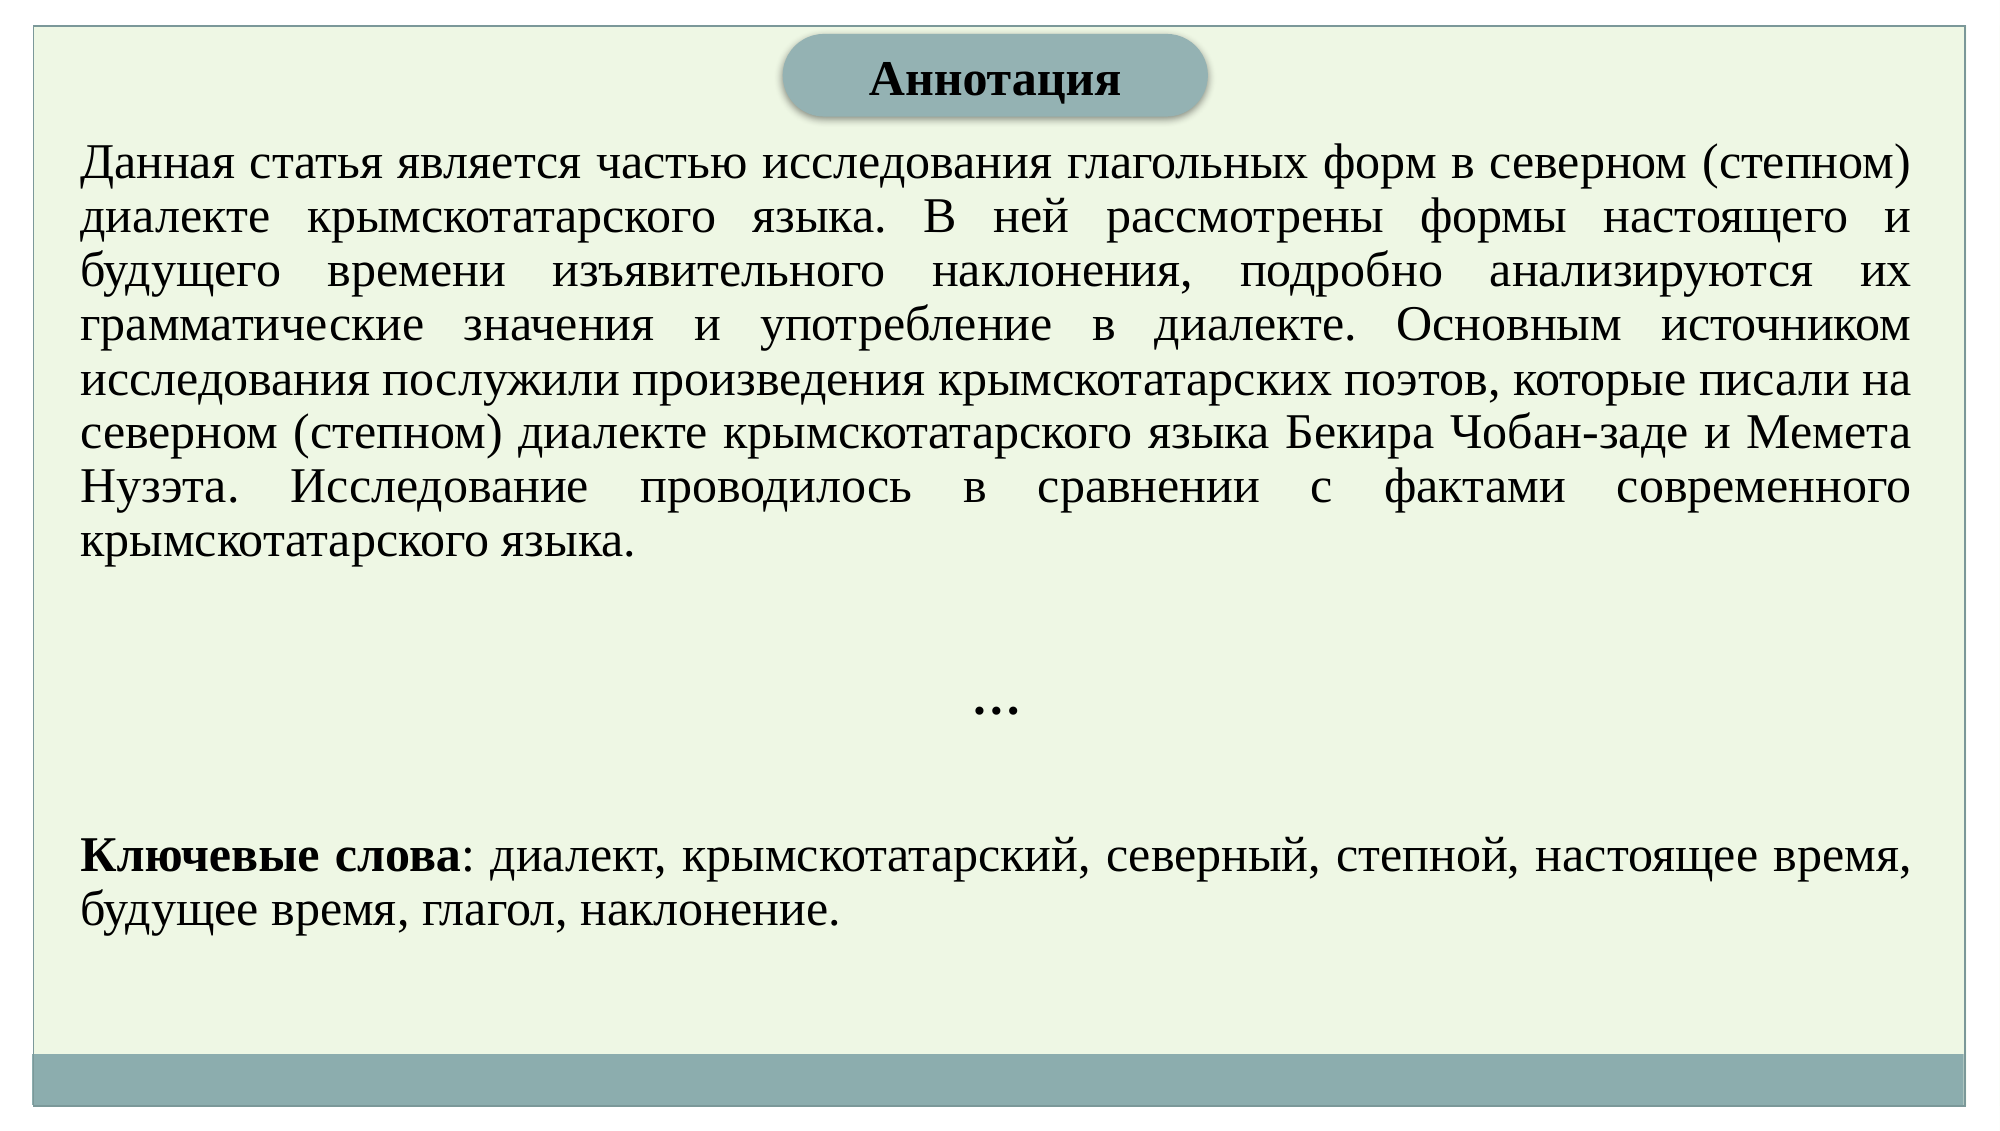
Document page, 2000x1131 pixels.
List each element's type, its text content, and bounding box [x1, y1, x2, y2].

text_box Данная статья является частью исследования глагольных форм в северном (степном) диалекте крымскотатарского языка. В ней рассмотрены формы настоящего и будущего времени изъявительного наклонения, подробно анализируются их грамматические значения и употребление в диалекте. Основным источником исследования послужили произведения крымскотатарских поэтов, которые писали на северном (степном) диалекте крымскотатарского языка Бекира Чобан-заде и Мемета Нузэта. Исследование проводилось в сравнении с фактами современного крымскотатарского языка. … Ключевые слова: диалект, крымскотатарский, северный, степной, настоящее время, будущее время, глагол, наклонение. [65, 128, 1928, 1003]
text_box Аннотация [782, 33, 1208, 117]
